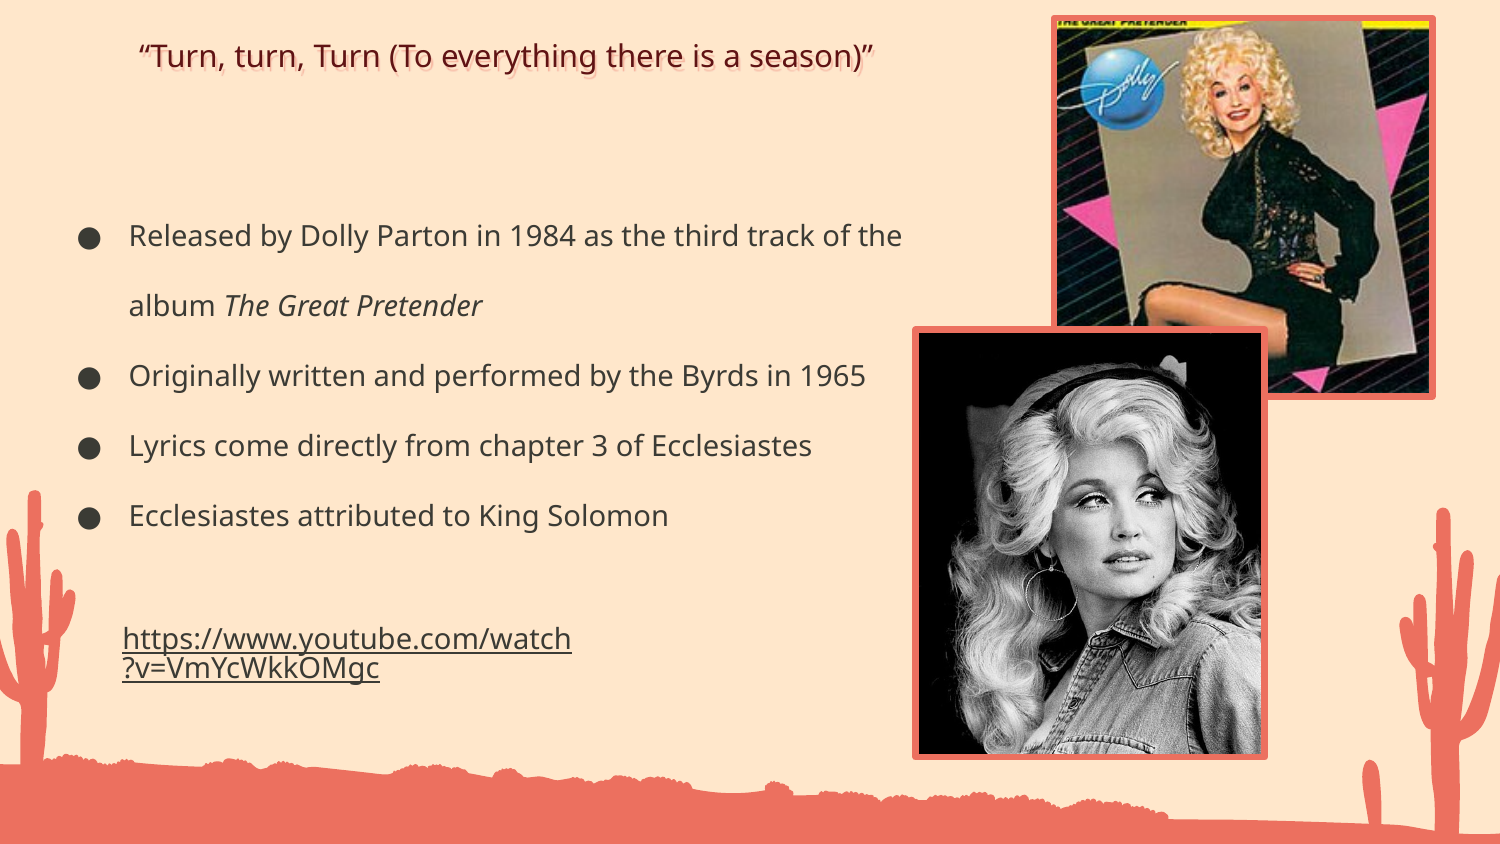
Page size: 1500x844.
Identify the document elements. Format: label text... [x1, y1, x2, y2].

text_box https://www.youtube.com/watch?v=VmYcWkkOMgc [107, 605, 600, 711]
title “Turn, turn, Turn (To everything there is a season)” [38, 21, 975, 158]
picture [918, 20, 1430, 755]
list Released by Dolly Parton in 1984 as the third track of the album The Great Pretender Originally written and performed by the Byrds in 1965 Lyrics come directly from chapter 3 of Ecclesiastes Ecclesiastes attributed to King Solomon [38, 167, 1011, 711]
